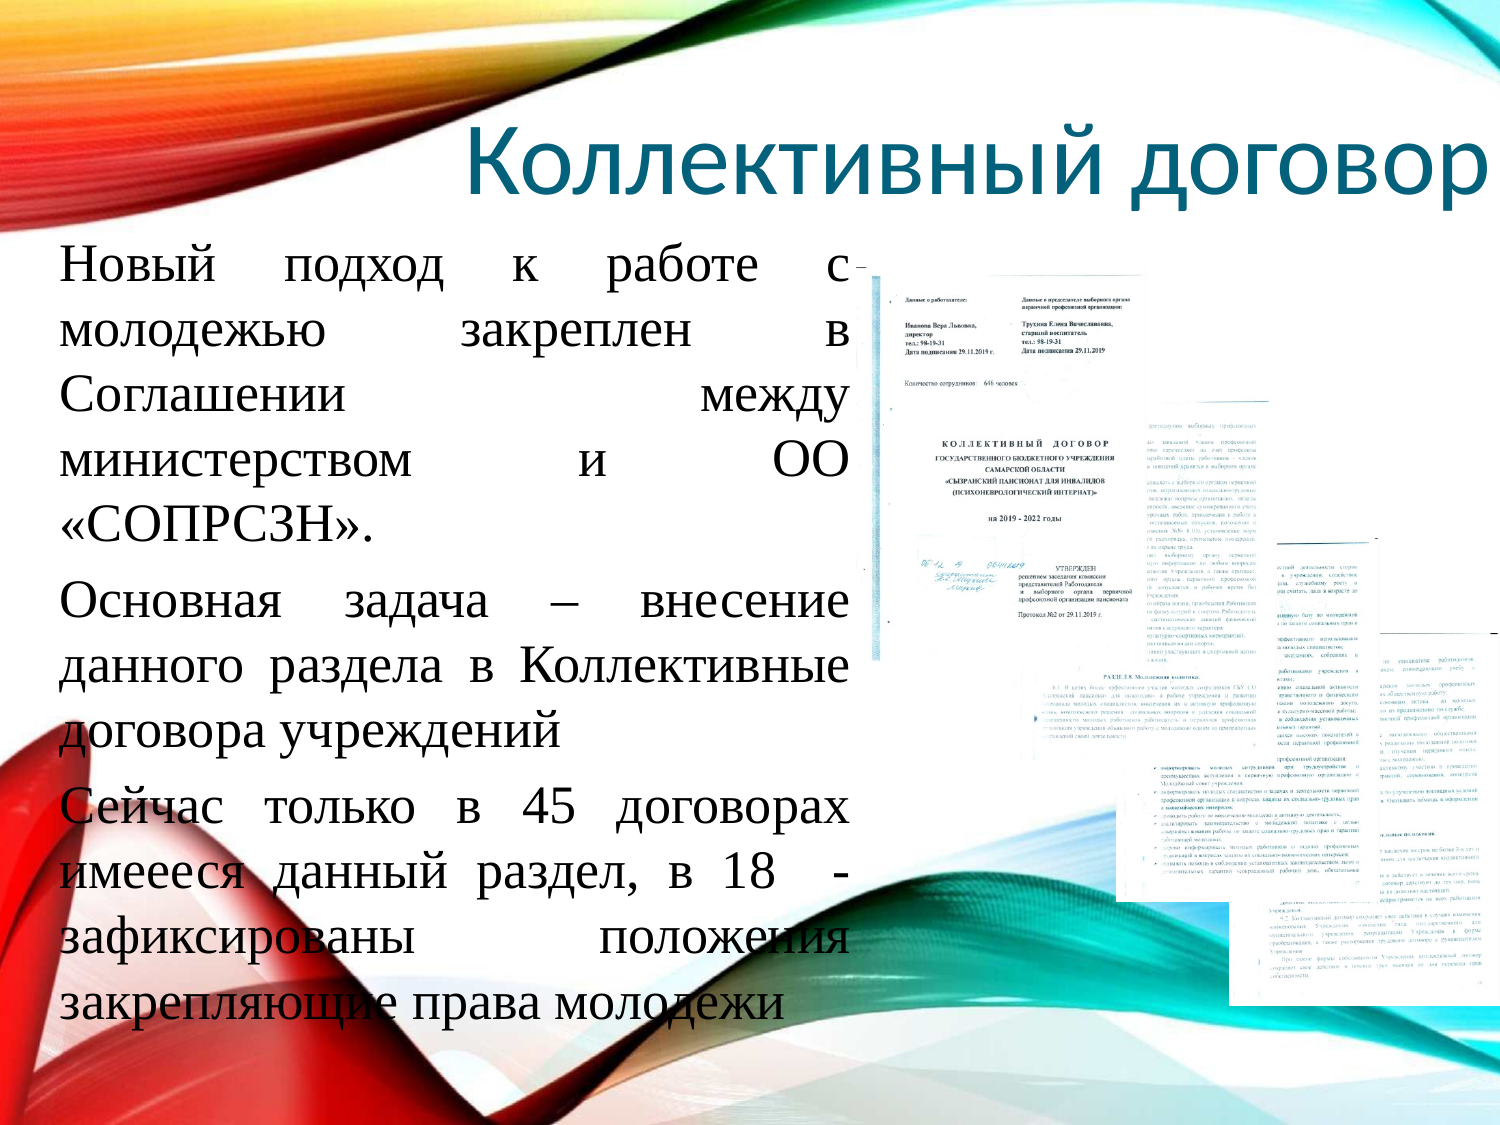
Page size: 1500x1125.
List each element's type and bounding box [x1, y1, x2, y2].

list [1115, 538, 1381, 902]
picture [0, 0, 1500, 1125]
